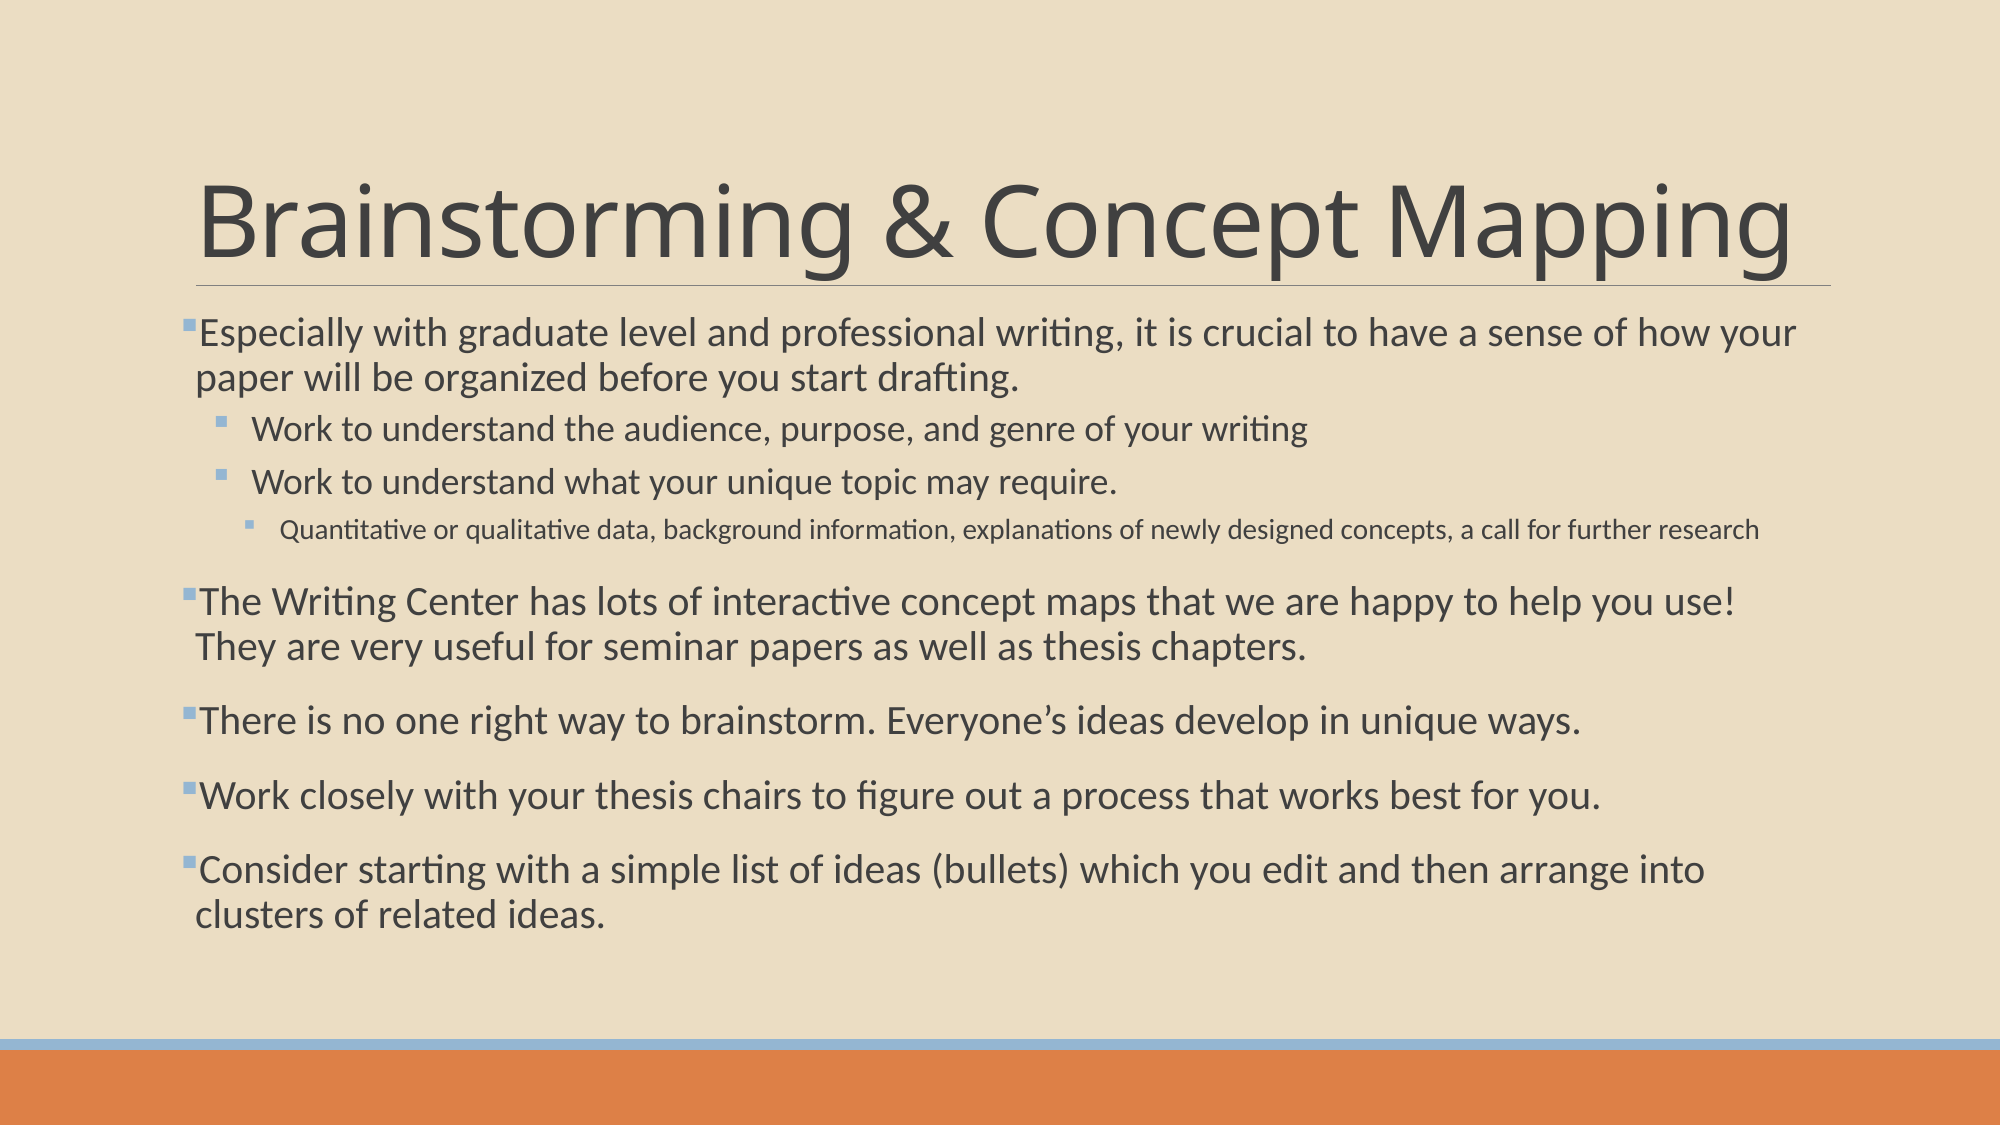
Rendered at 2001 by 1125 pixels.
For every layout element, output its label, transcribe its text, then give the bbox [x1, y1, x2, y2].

list Especially with graduate level and professional writing, it is crucial to have a sense of how your paper will be organized before you start drafting. Work to understand the audience, purpose, and genre of your writing Work to understand what your unique topic may require. Quantitative or qualitative data, background information, explanations of newly designed concepts, a call for further research The Writing Center has lots of interactive concept maps that we are happy to help you use! They are very useful for seminar papers as well as thesis chapters. There is no one right way to brainstorm. Everyone’s ideas develop in unique ways. Work closely with your thesis chairs to figure out a process that works best for you. Consider starting with a simple list of ideas (bullets) which you edit and then arrange into clusters of related ideas. [180, 302, 1830, 963]
title Brainstorming & Concept Mapping [180, 47, 1830, 285]
